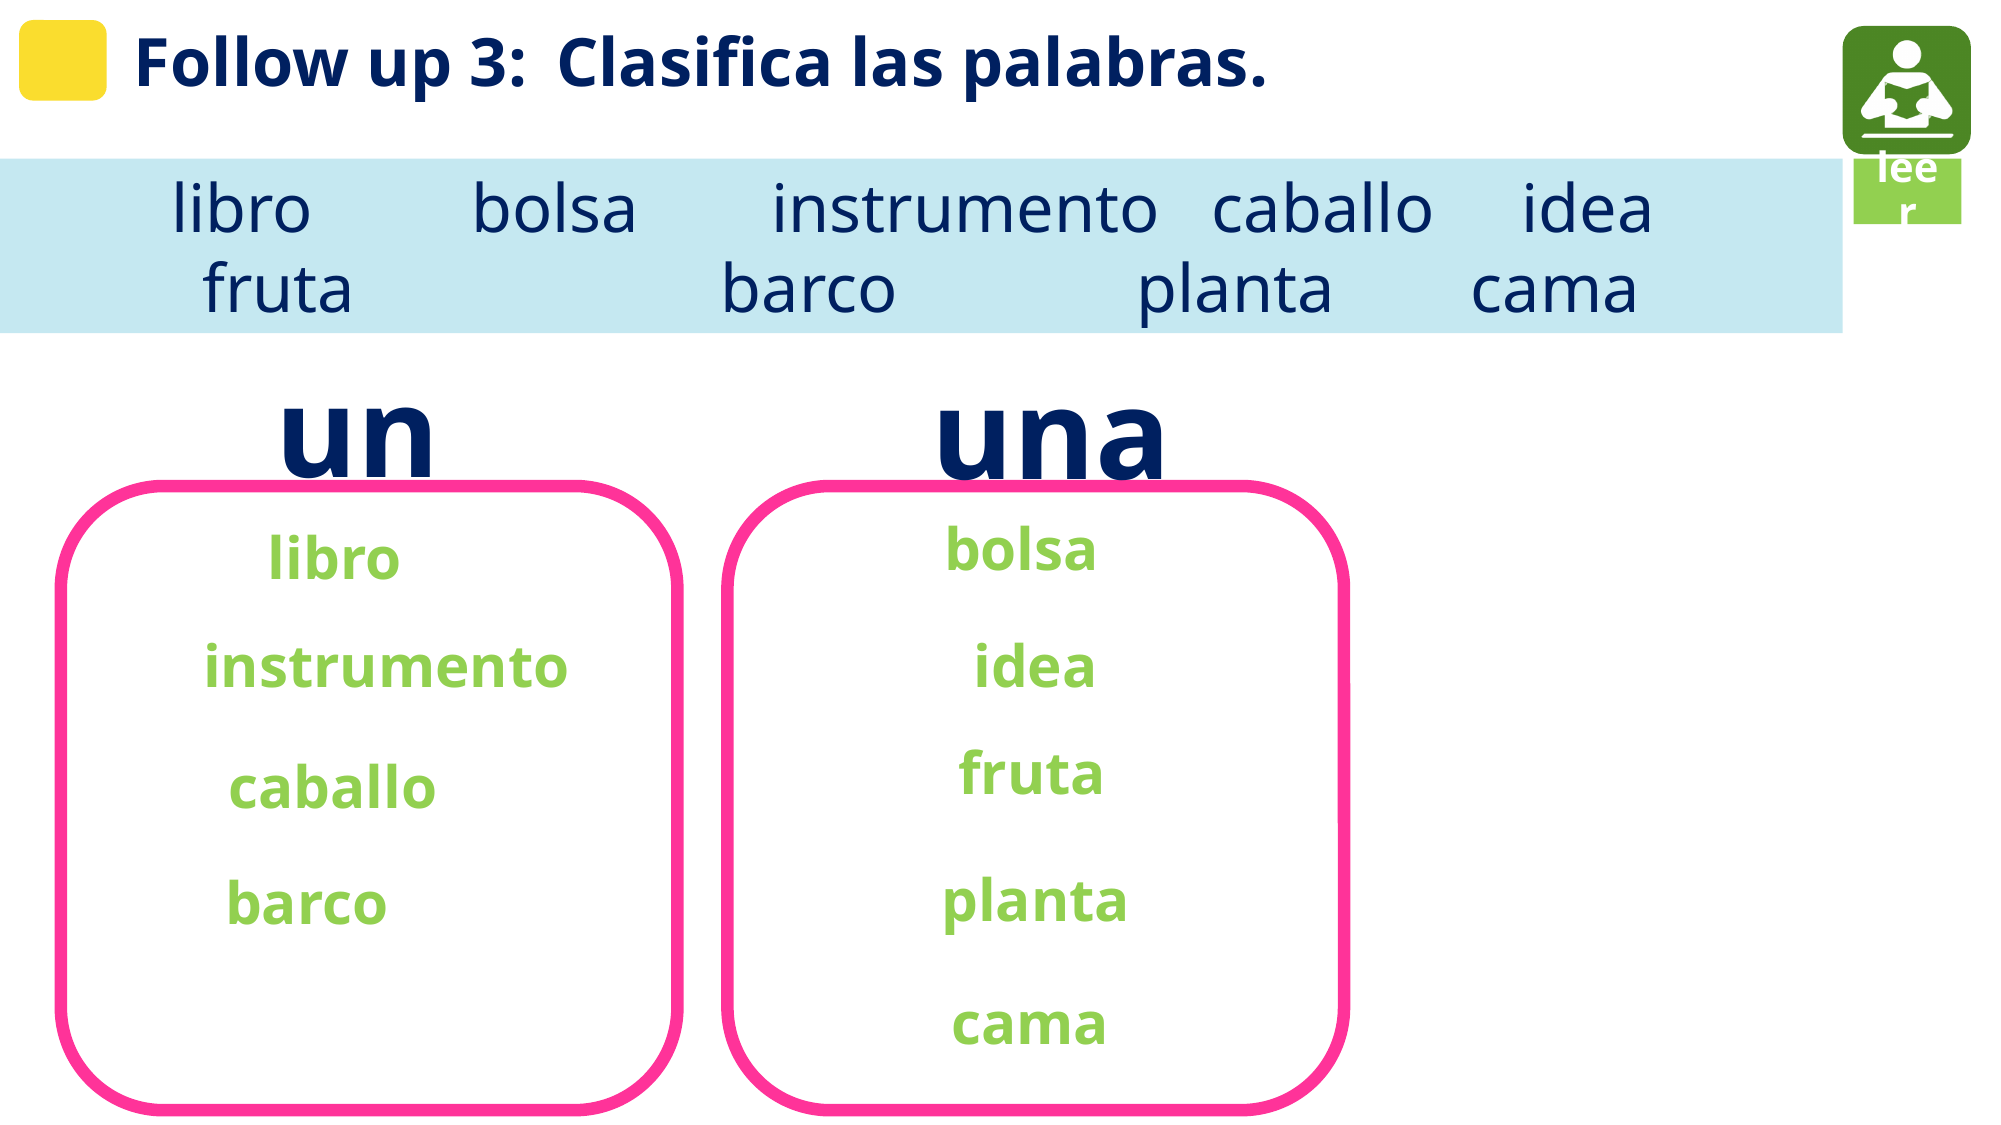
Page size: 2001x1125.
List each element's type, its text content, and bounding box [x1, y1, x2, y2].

text_box un [260, 344, 456, 510]
text_box [59, 484, 679, 1112]
picture [1842, 25, 1971, 155]
text_box cama [936, 979, 1125, 1064]
text_box planta [926, 856, 1145, 941]
text_box barco [210, 858, 404, 944]
text_box libro [253, 514, 417, 599]
text_box idea [958, 622, 1113, 707]
text_box bolsa [929, 504, 1114, 590]
text_box Clasifica las palabras. [541, 12, 1284, 107]
text_box instrumento [188, 622, 584, 707]
text_box caballo [213, 742, 453, 828]
text_box una [916, 347, 1187, 513]
text_box leer [1853, 158, 1962, 225]
title Follow up 3: [118, 9, 580, 121]
text_box [20, 21, 106, 100]
text_box [726, 484, 1346, 1112]
text_box fruta [943, 728, 1121, 814]
text_box libro bolsa instrumento caballo idea fruta barco planta cama [0, 158, 1843, 334]
